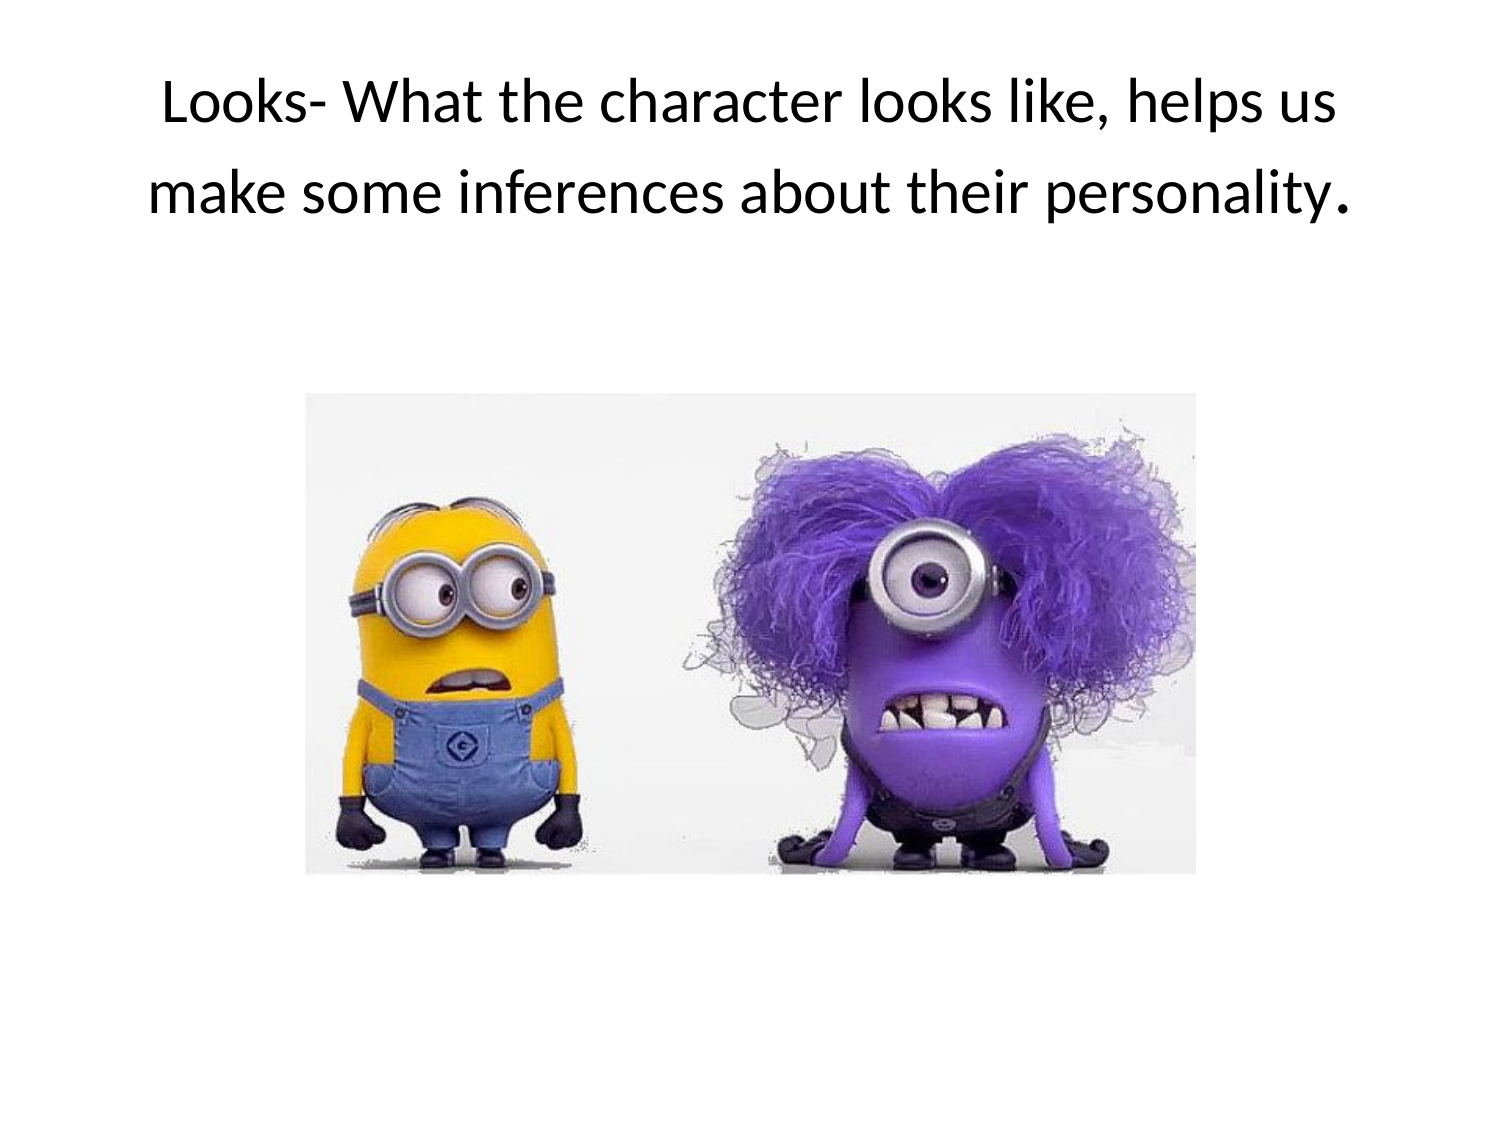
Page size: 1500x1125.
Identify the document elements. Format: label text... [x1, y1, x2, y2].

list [304, 391, 1196, 876]
title Looks- What the character looks like, helps us make some inferences about their personality. [75, 50, 1425, 238]
